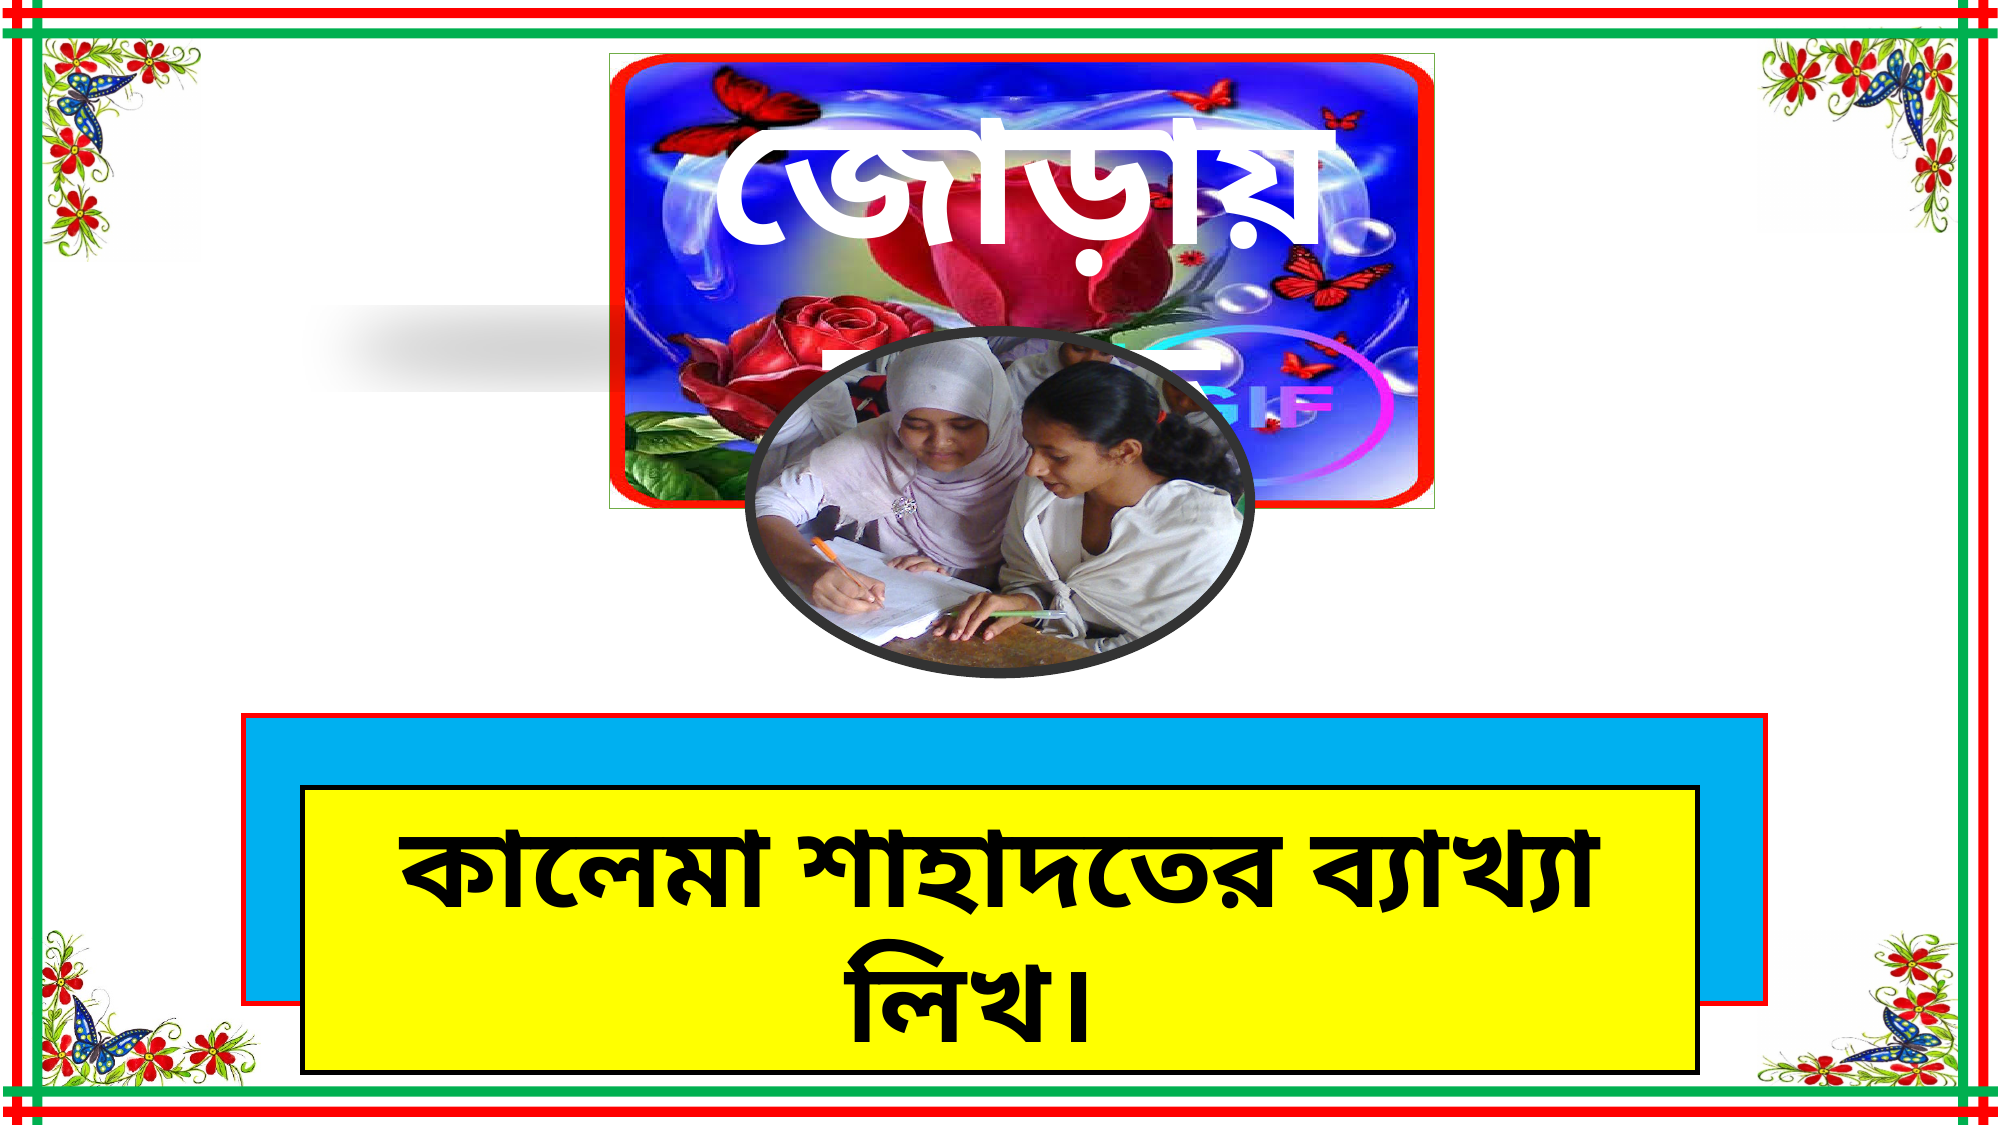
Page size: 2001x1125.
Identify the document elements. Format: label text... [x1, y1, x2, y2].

picture [1758, 931, 1958, 1086]
picture [43, 39, 201, 262]
picture [1758, 39, 1958, 233]
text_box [243, 715, 1766, 1004]
picture [749, 331, 1250, 674]
text_box জোড়ায় কাজ [609, 53, 1435, 509]
picture [43, 930, 261, 1086]
